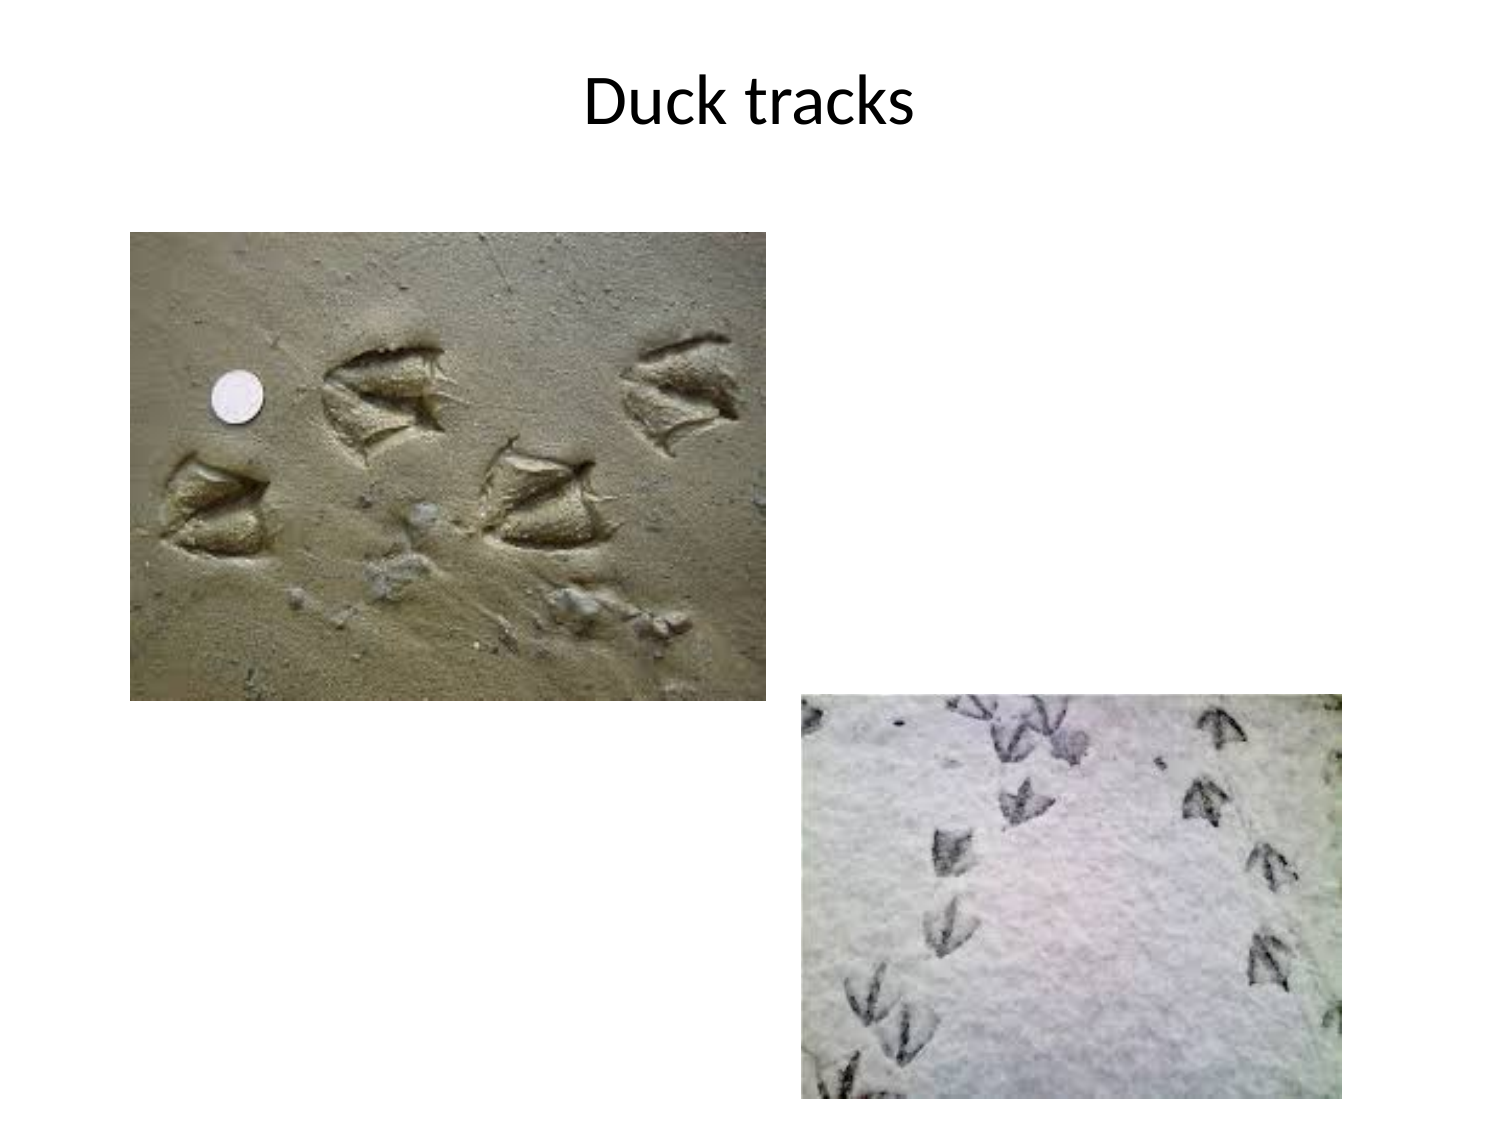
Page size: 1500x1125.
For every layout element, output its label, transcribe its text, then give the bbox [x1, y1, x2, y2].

title Duck tracks [75, 45, 1425, 233]
picture [801, 694, 1342, 1099]
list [22, 232, 873, 701]
